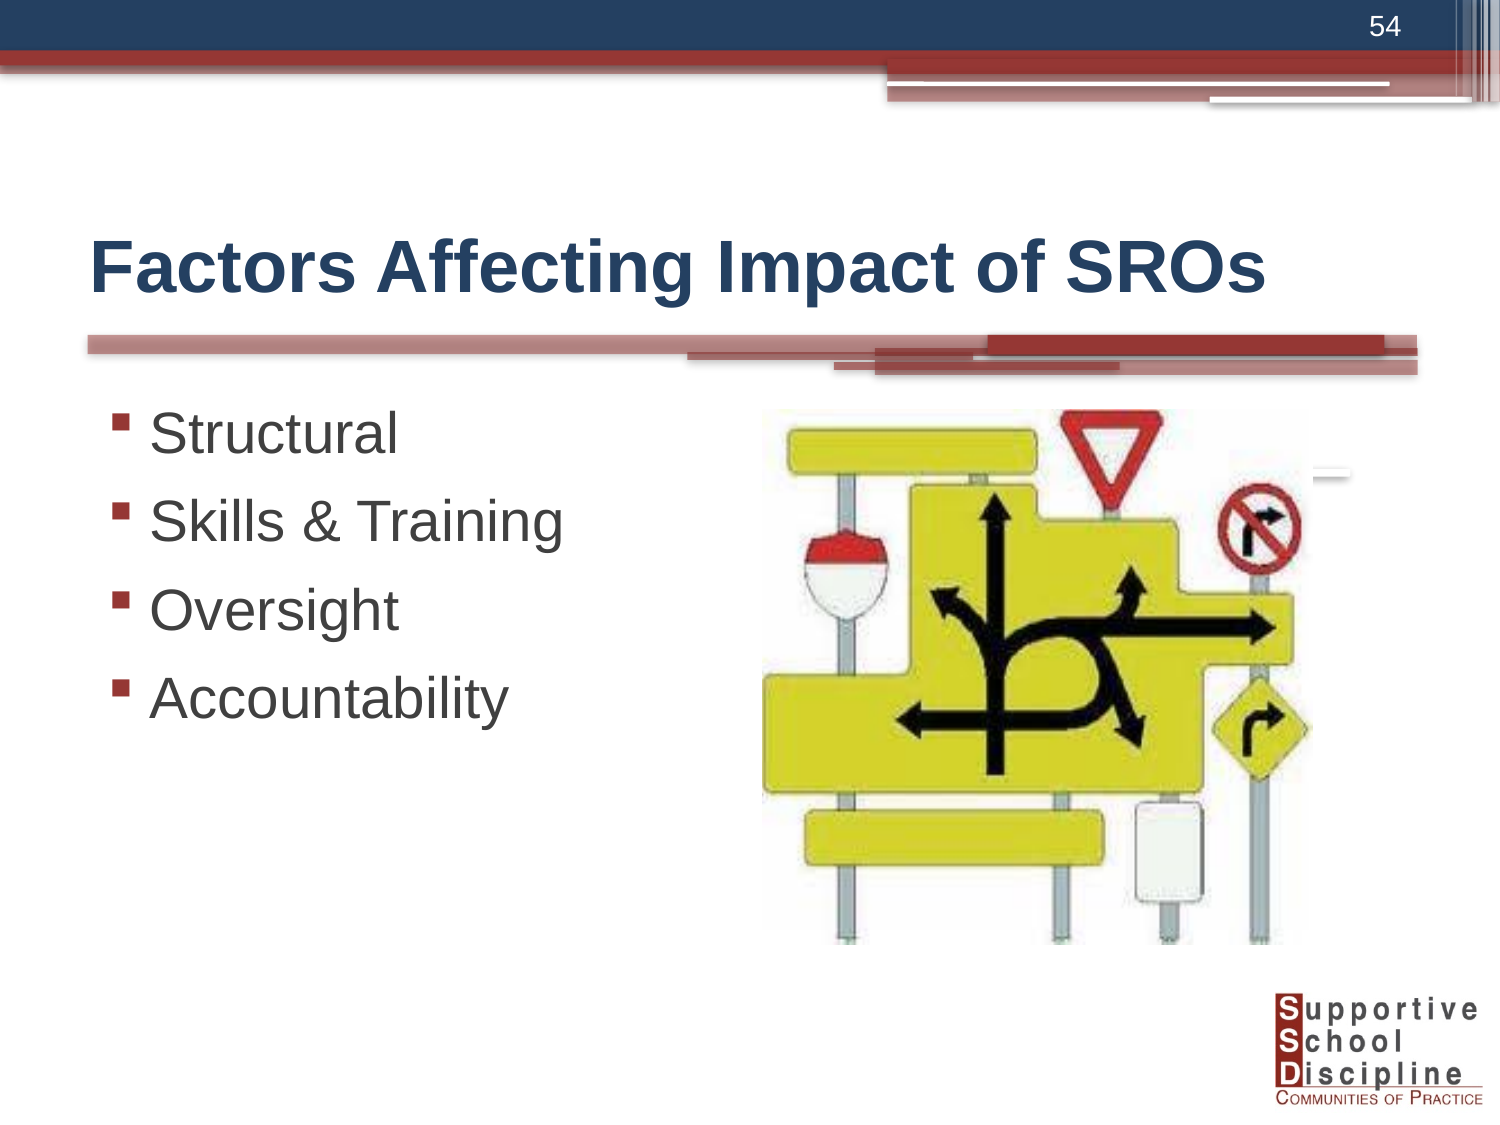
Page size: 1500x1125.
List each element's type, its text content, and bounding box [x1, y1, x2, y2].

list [762, 368, 1313, 986]
title Factors Affecting Impact of SROs [75, 174, 1425, 350]
picture [1275, 992, 1483, 1113]
list Structural Skills & Training Oversight Accountability [75, 387, 738, 1112]
text_box 54 [1354, 0, 1500, 50]
